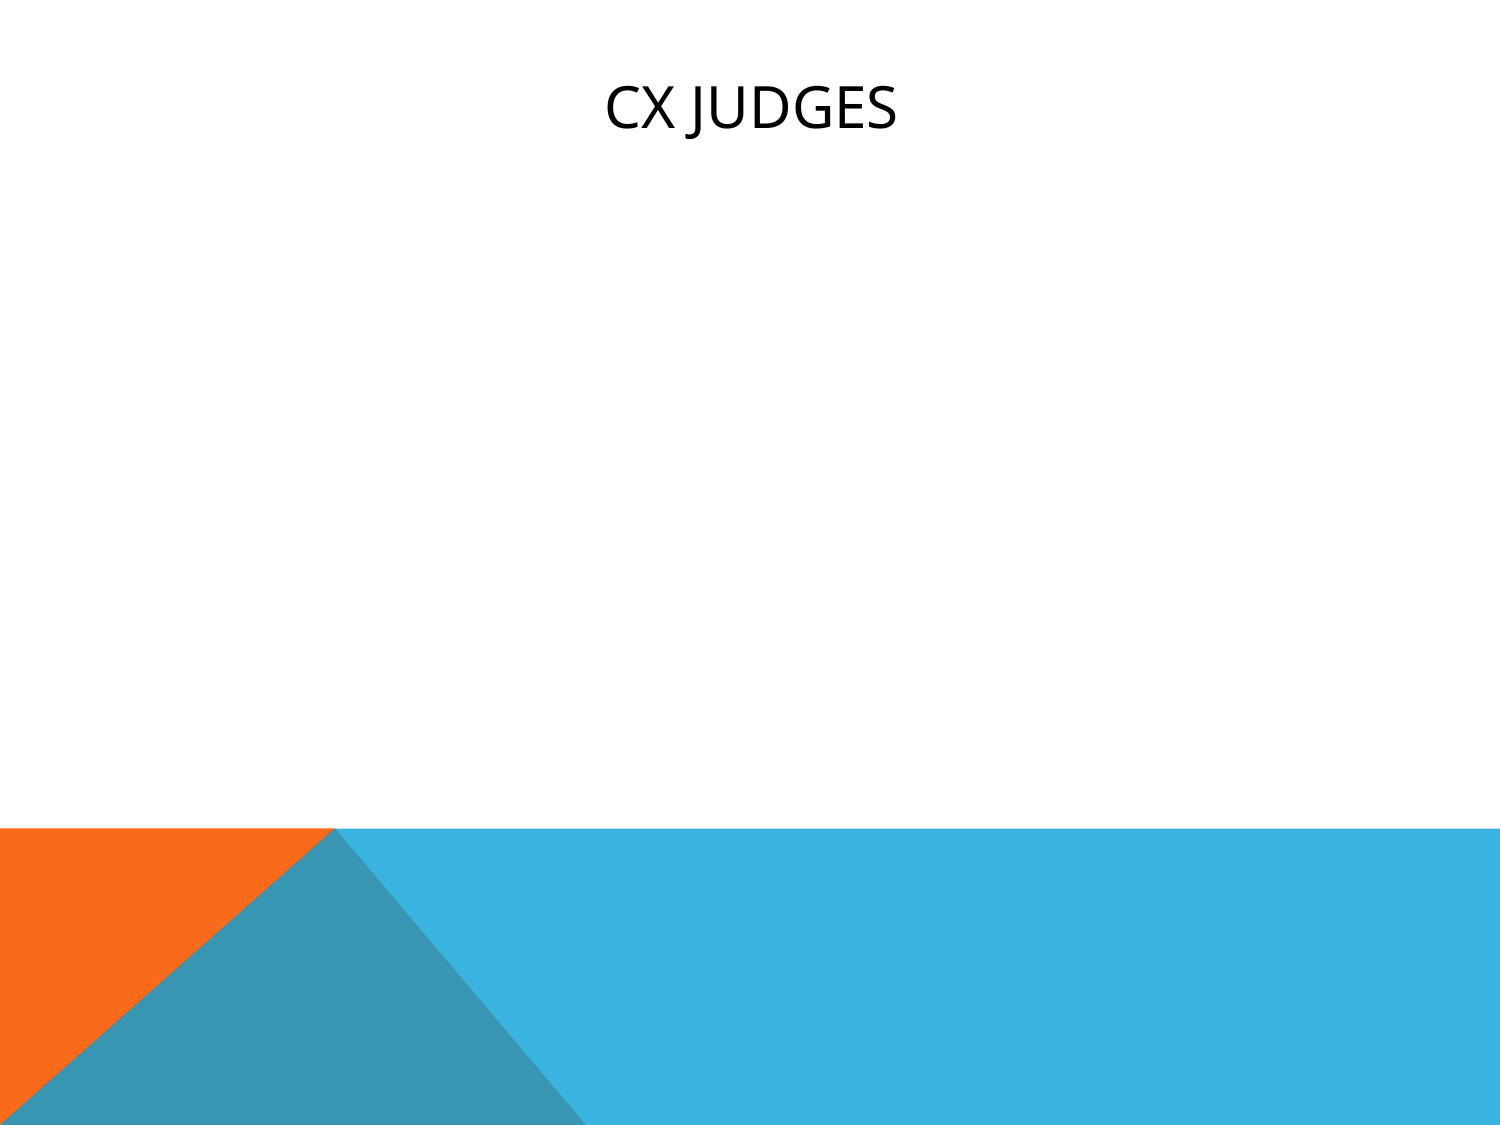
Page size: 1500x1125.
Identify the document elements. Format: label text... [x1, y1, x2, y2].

title CX judges [135, 60, 1369, 150]
